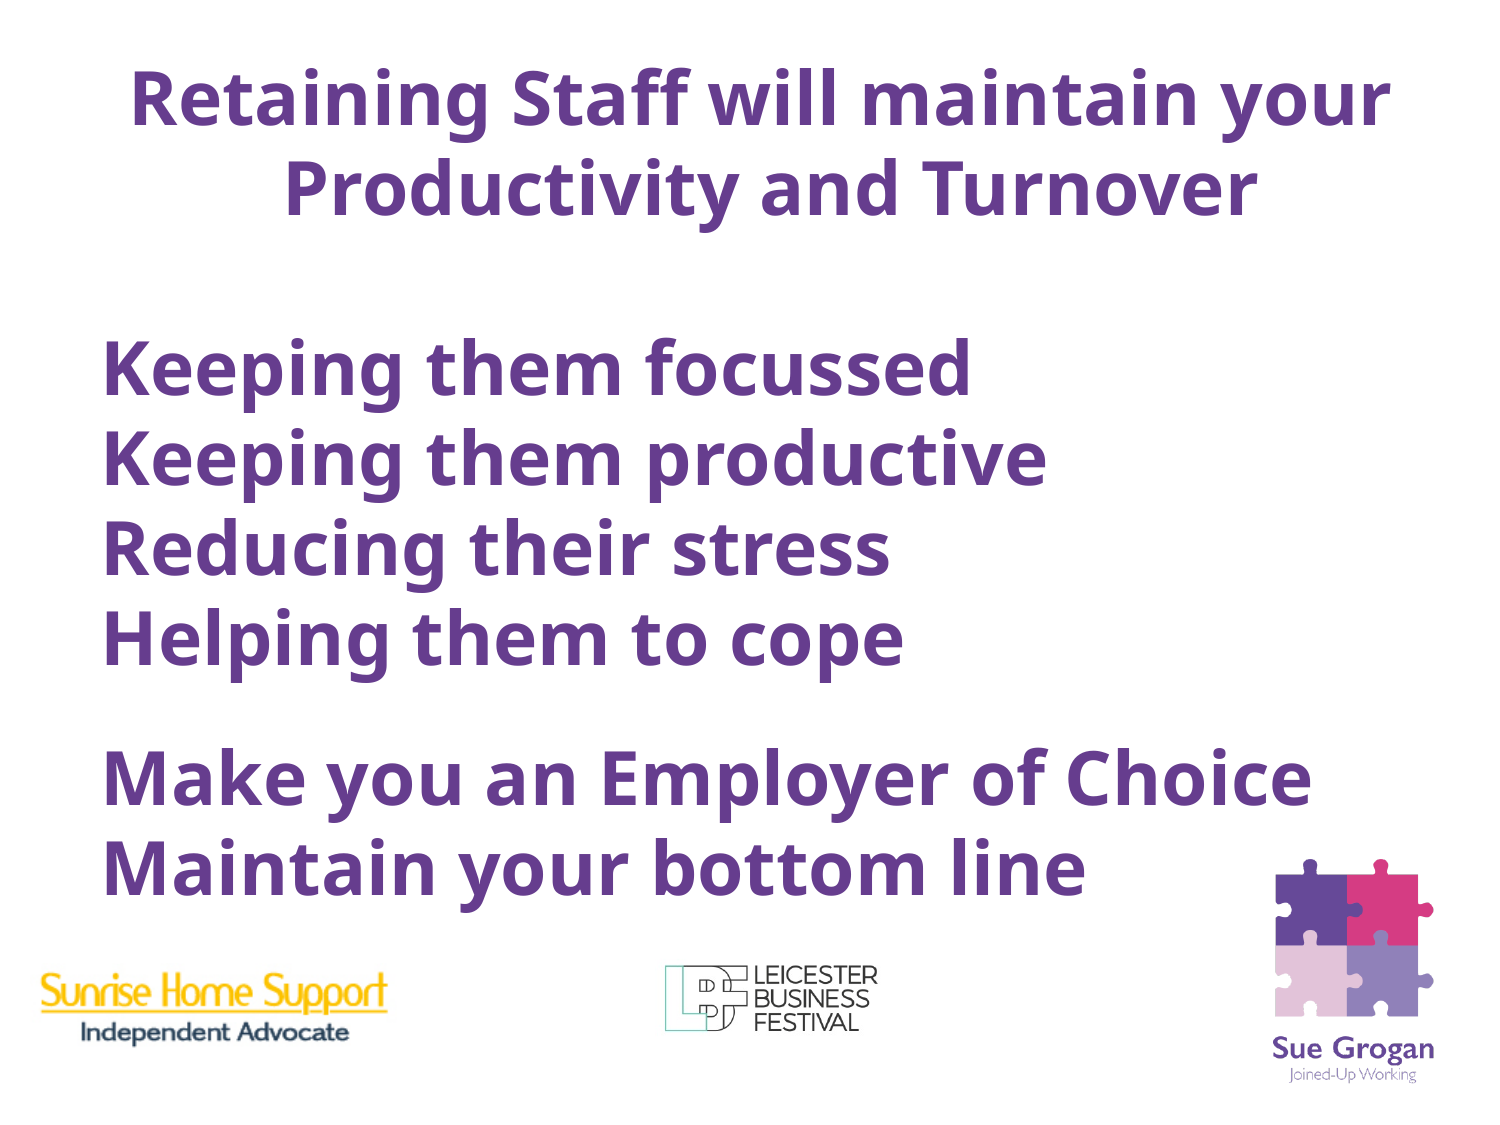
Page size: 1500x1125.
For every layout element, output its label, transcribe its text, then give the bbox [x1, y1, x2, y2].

text_box Retaining Staff will maintain your Productivity and Turnover Keeping them focussed Keeping them productive Reducing their stress Helping them to cope Make you an Employer of Choice Maintain your bottom line [86, 42, 1457, 918]
picture [30, 962, 397, 1051]
picture [655, 882, 887, 1114]
picture [1273, 856, 1437, 1090]
